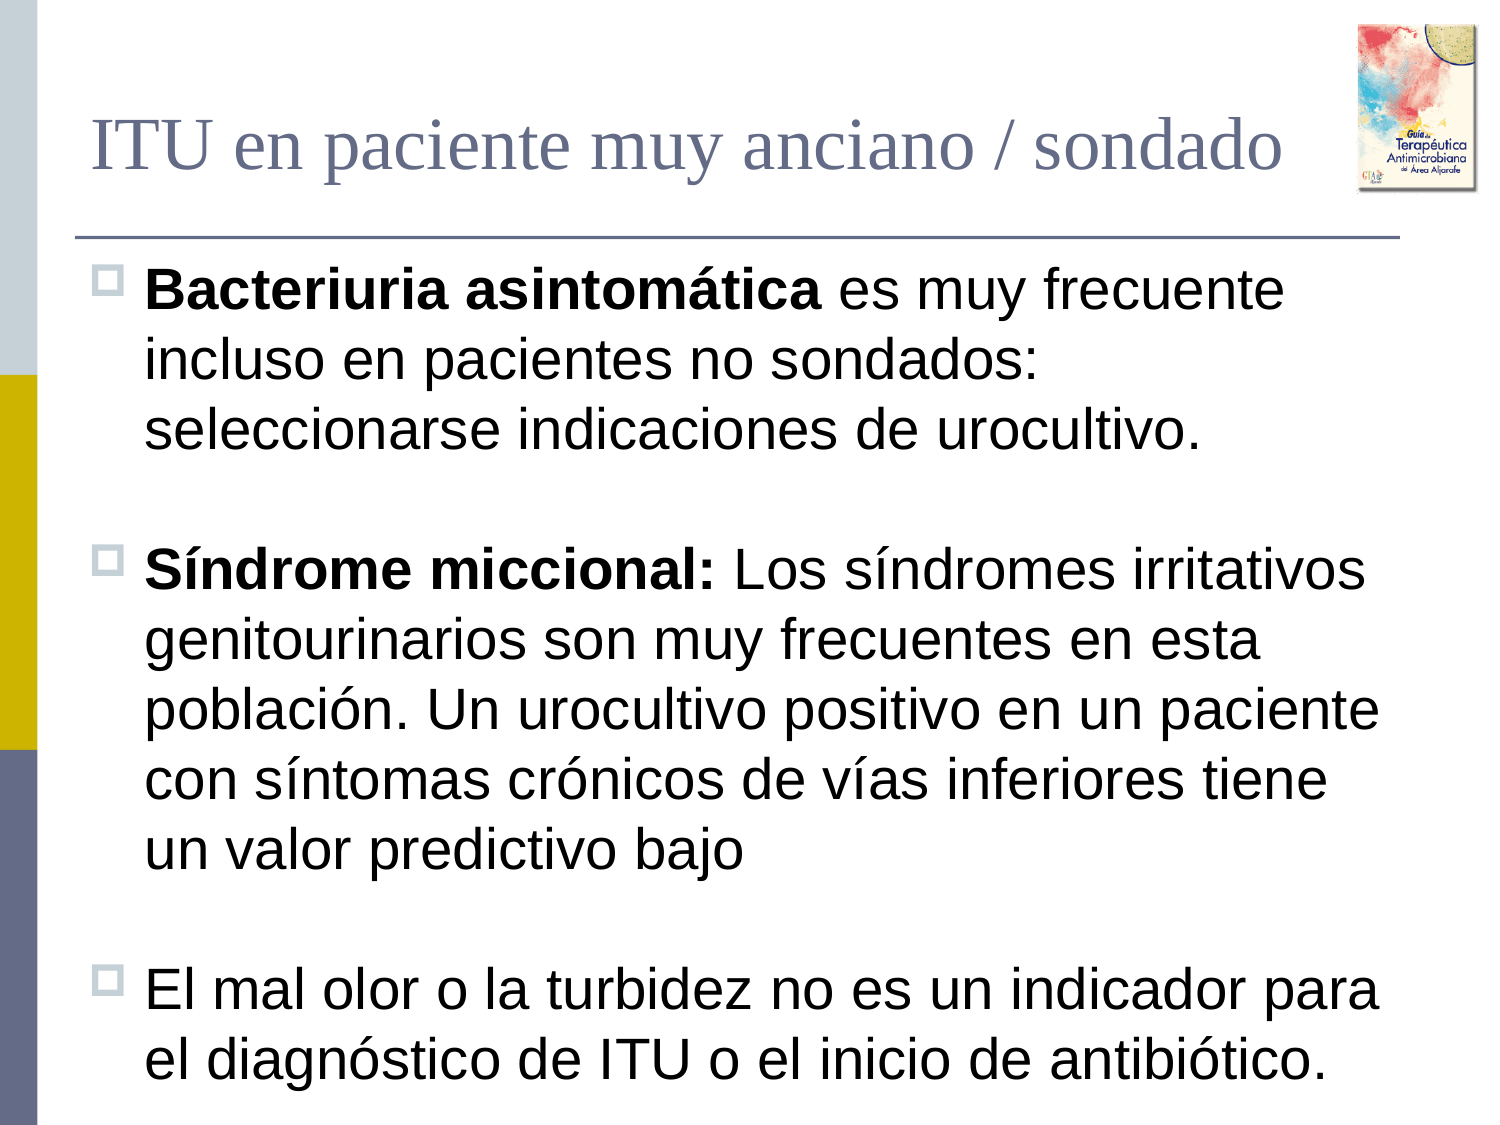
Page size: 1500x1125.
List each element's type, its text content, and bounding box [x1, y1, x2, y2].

title ITU en paciente muy anciano / sondado [75, 45, 1425, 233]
picture [1352, 18, 1483, 196]
list Bacteriuria asintomática es muy frecuente incluso en pacientes no sondados: seleccionarse indicaciones de urocultivo. Síndrome miccional: Los síndromes irritativos genitourinarios son muy frecuentes en esta población. Un urocultivo positivo en un paciente con síntomas crónicos de vías inferiores tiene un valor predictivo bajo El mal olor o la turbidez no es un indicador para el diagnóstico de ITU o el inicio de antibiótico. [73, 243, 1424, 987]
